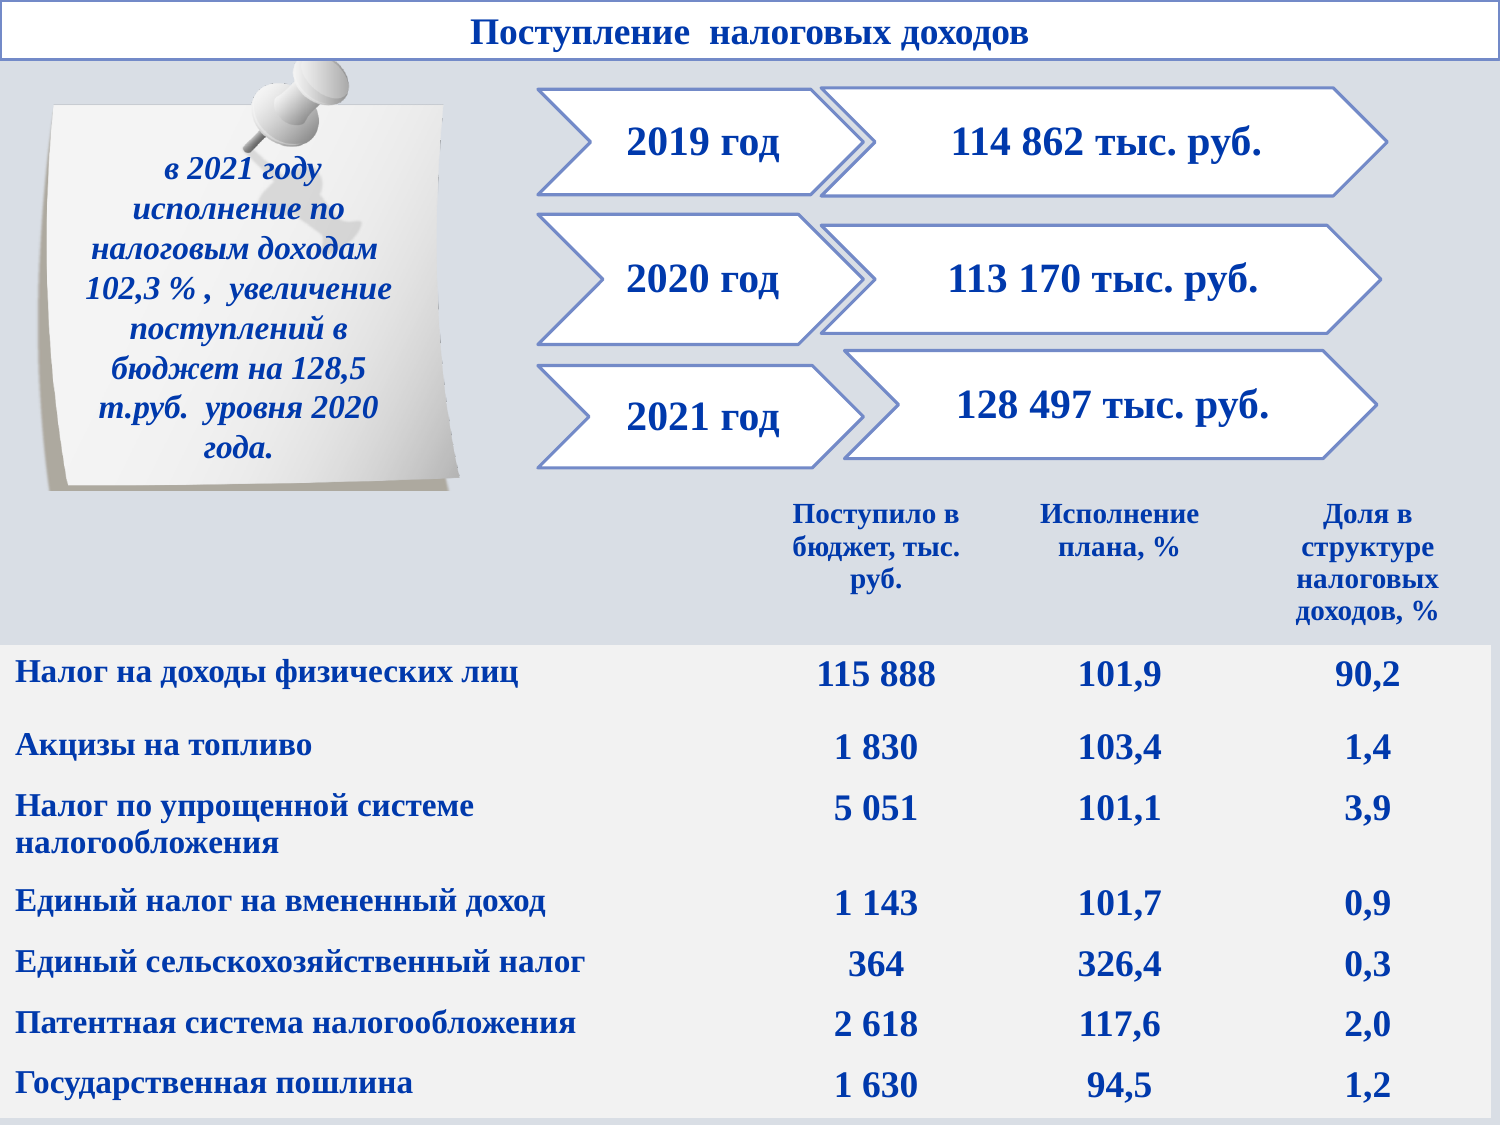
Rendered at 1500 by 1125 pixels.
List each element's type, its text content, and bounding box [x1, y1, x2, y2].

table_cell Налог по упрощенной системе налогообложения [0, 779, 757, 874]
table_cell Единый налог на вмененный доход [0, 874, 757, 935]
table_cell 103,4 [995, 719, 1245, 779]
table_cell 1 143 [757, 874, 995, 935]
picture [25, 53, 462, 516]
text_box Поступление налоговых доходов [0, 0, 1500, 61]
table_header Исполнение плана, % [995, 503, 1245, 645]
table_cell 1,4 [1245, 719, 1491, 779]
table_cell Акцизы на топливо [0, 719, 757, 779]
table_cell 117,6 [995, 996, 1245, 1057]
table_cell Патентная система налогообложения [0, 996, 757, 1057]
table_cell 101,9 [995, 645, 1245, 719]
table_cell Единый сельскохозяйственный налог [0, 935, 757, 996]
table_cell Налог на доходы физических лиц [0, 645, 757, 719]
table_header [0, 491, 757, 645]
table_cell 101,7 [995, 874, 1245, 935]
table_cell 115 888 [757, 645, 995, 719]
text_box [537, 64, 1389, 495]
table_cell Государственная пошлина [0, 1057, 757, 1118]
table_cell 2,0 [1245, 996, 1491, 1057]
table_cell 0,3 [1245, 935, 1491, 996]
table_cell 0,9 [1245, 874, 1491, 935]
table_cell 3,9 [1245, 779, 1491, 874]
table_cell 5 051 [757, 779, 995, 874]
table_cell 326,4 [995, 935, 1245, 996]
table_cell 1 630 [757, 1057, 995, 1118]
table_cell 2 618 [757, 996, 995, 1057]
table_cell 94,5 [995, 1057, 1245, 1118]
table_cell 1,2 [1245, 1057, 1491, 1118]
table_cell 101,1 [995, 779, 1245, 874]
table_cell 1 830 [757, 719, 995, 779]
table_cell 364 [757, 935, 995, 996]
table_header Доля в структуре налоговых доходов, % [1245, 491, 1491, 645]
table_header Поступило в бюджет, тыс. руб. [757, 503, 995, 645]
table_cell 90,2 [1245, 645, 1491, 719]
